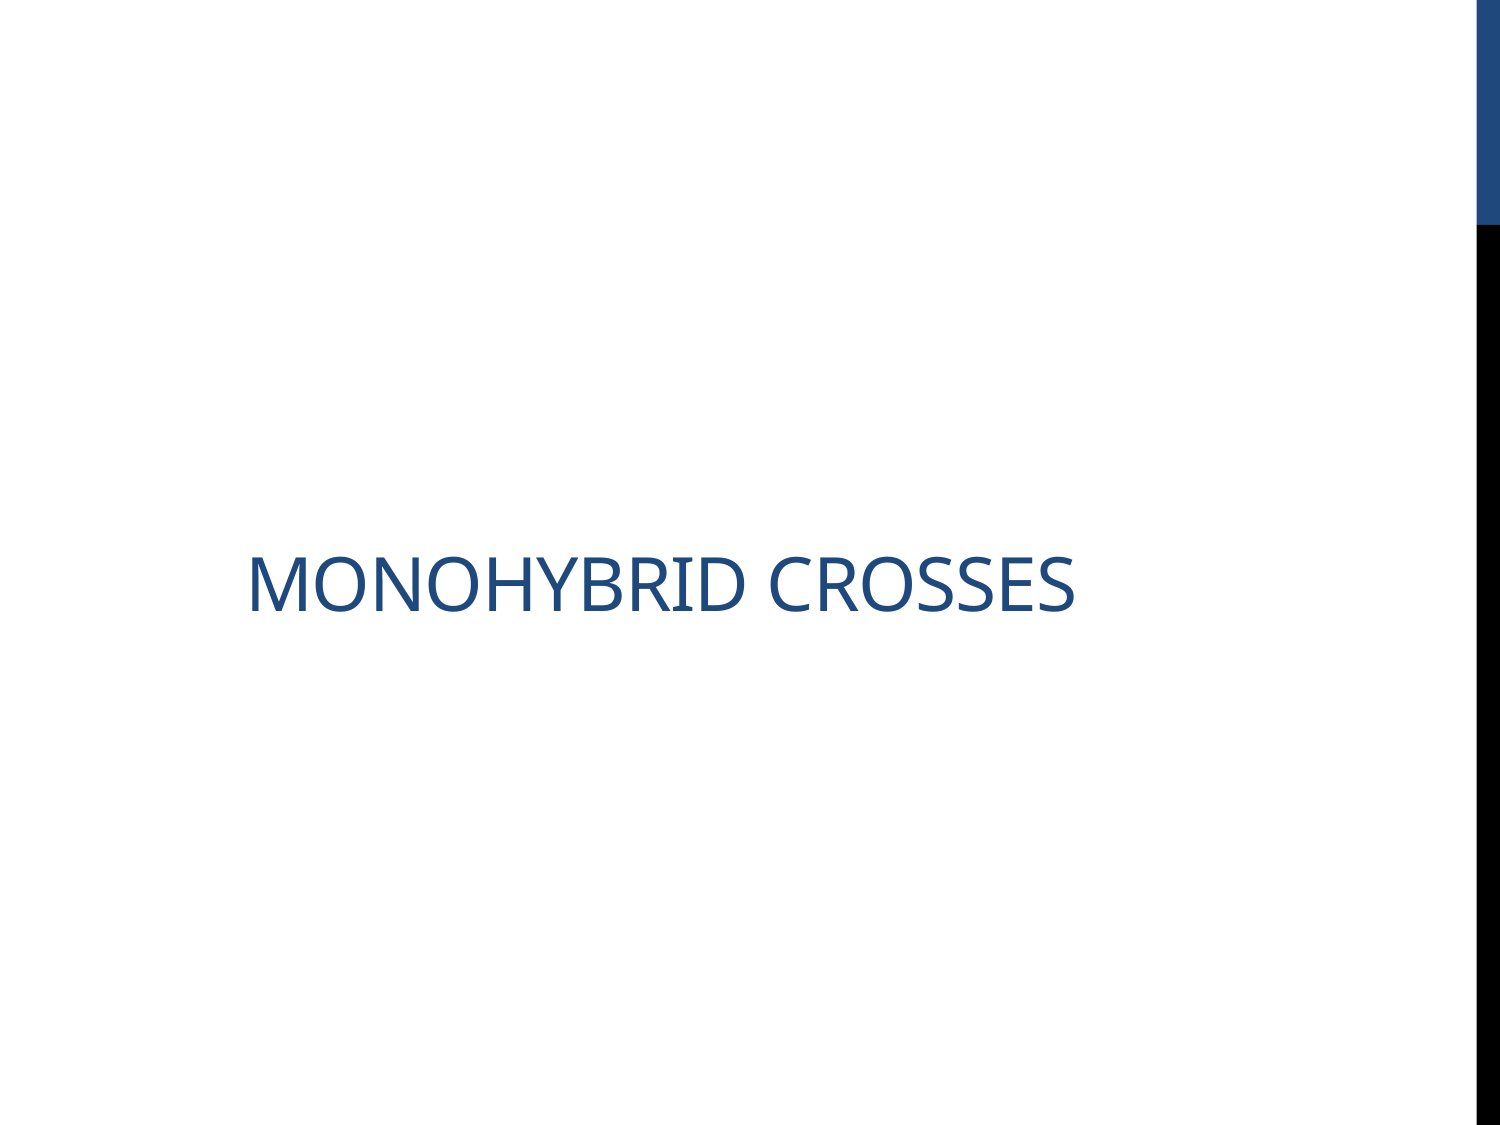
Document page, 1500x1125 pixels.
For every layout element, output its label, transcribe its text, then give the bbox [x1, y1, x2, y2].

title Monohybrid crosses [230, 408, 1365, 634]
